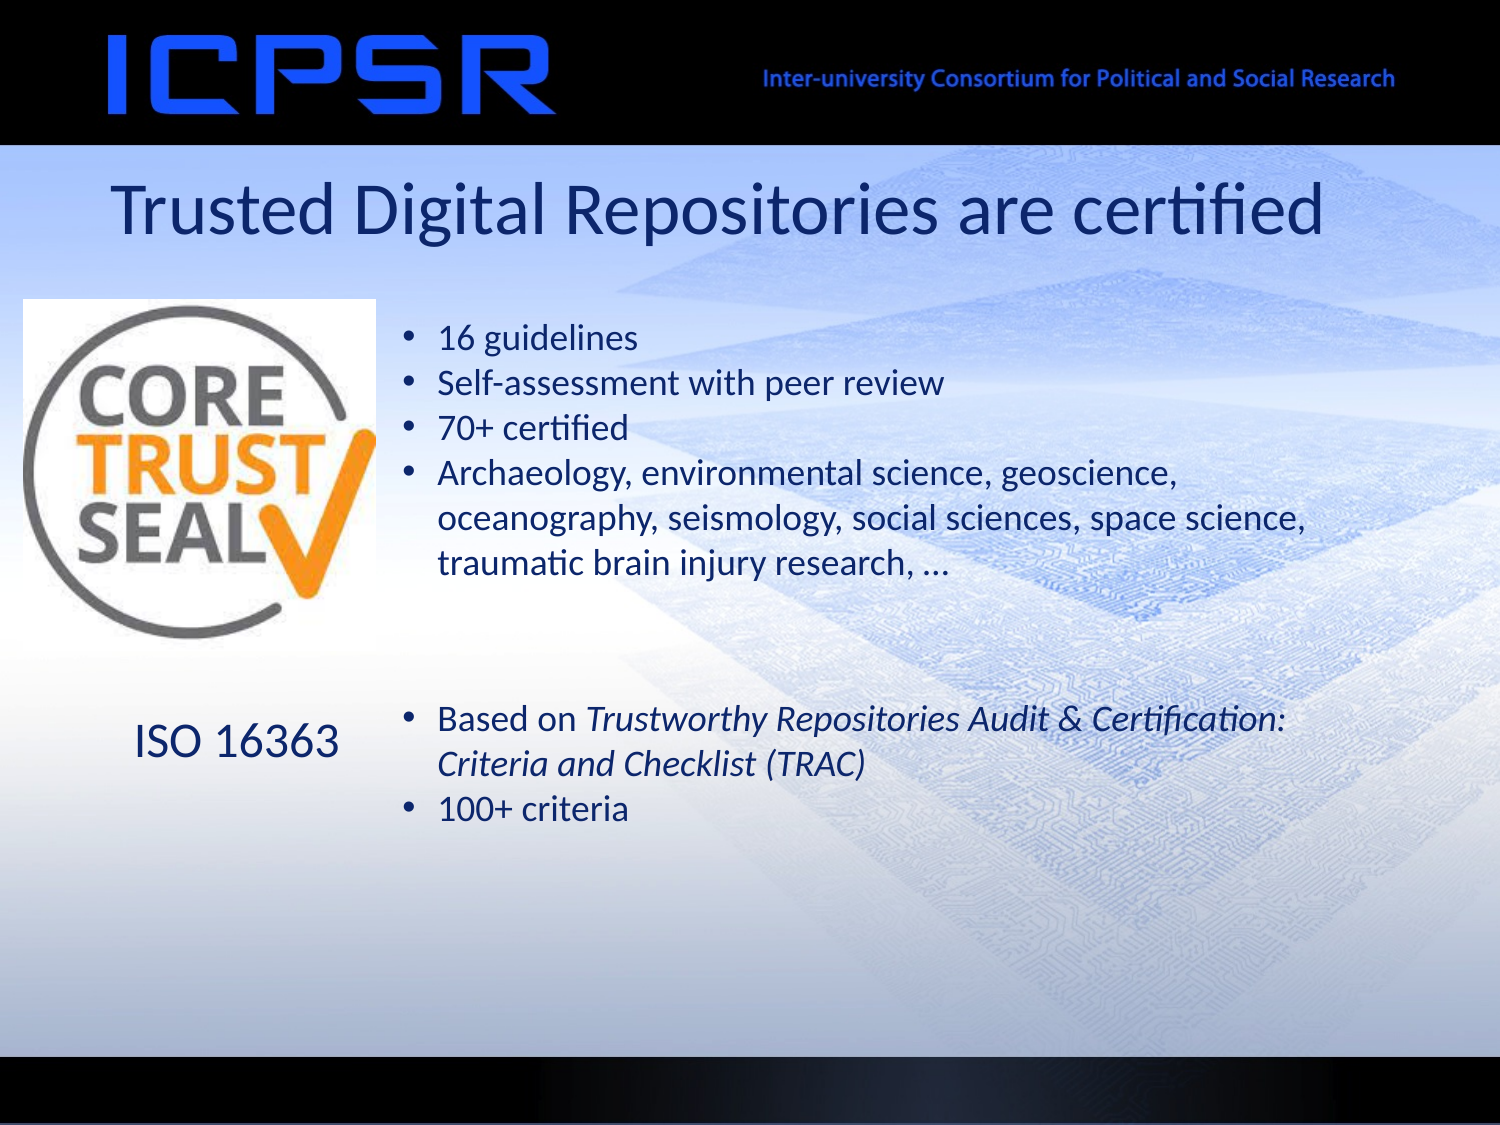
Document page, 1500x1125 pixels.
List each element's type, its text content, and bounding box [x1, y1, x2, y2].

picture [0, 0, 1500, 1125]
text_box ISO 16363 [118, 700, 366, 775]
text_box 16 guidelines Self-assessment with peer review 70+ certified Archaeology, environmental science, geoscience, oceanography, seismology, social sciences, space science, traumatic brain injury research, … [387, 305, 1348, 591]
text_box [480, 593, 1403, 860]
text_box Based on Trustworthy Repositories Audit & Certification: Criteria and Checklist (TRAC) 100+ criteria [387, 686, 1325, 837]
text_box Trusted Digital Repositories are certified [89, 152, 1348, 258]
